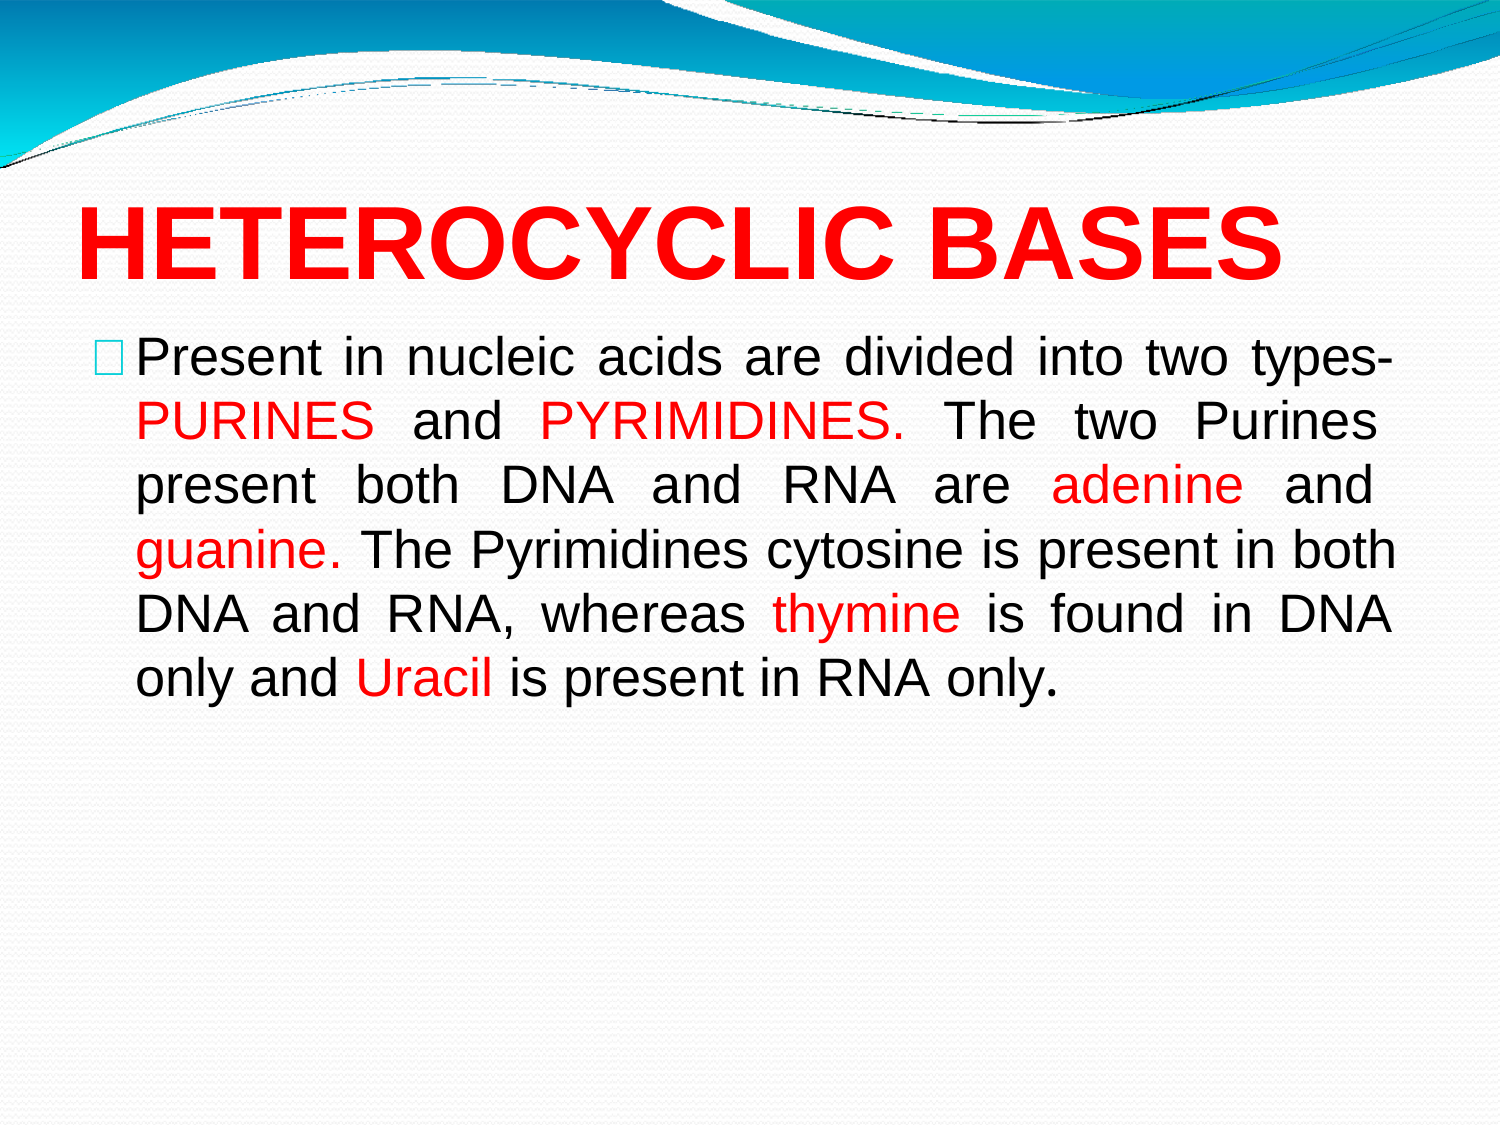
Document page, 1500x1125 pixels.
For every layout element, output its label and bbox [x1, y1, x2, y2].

text_box [0, 0, 1500, 1125]
